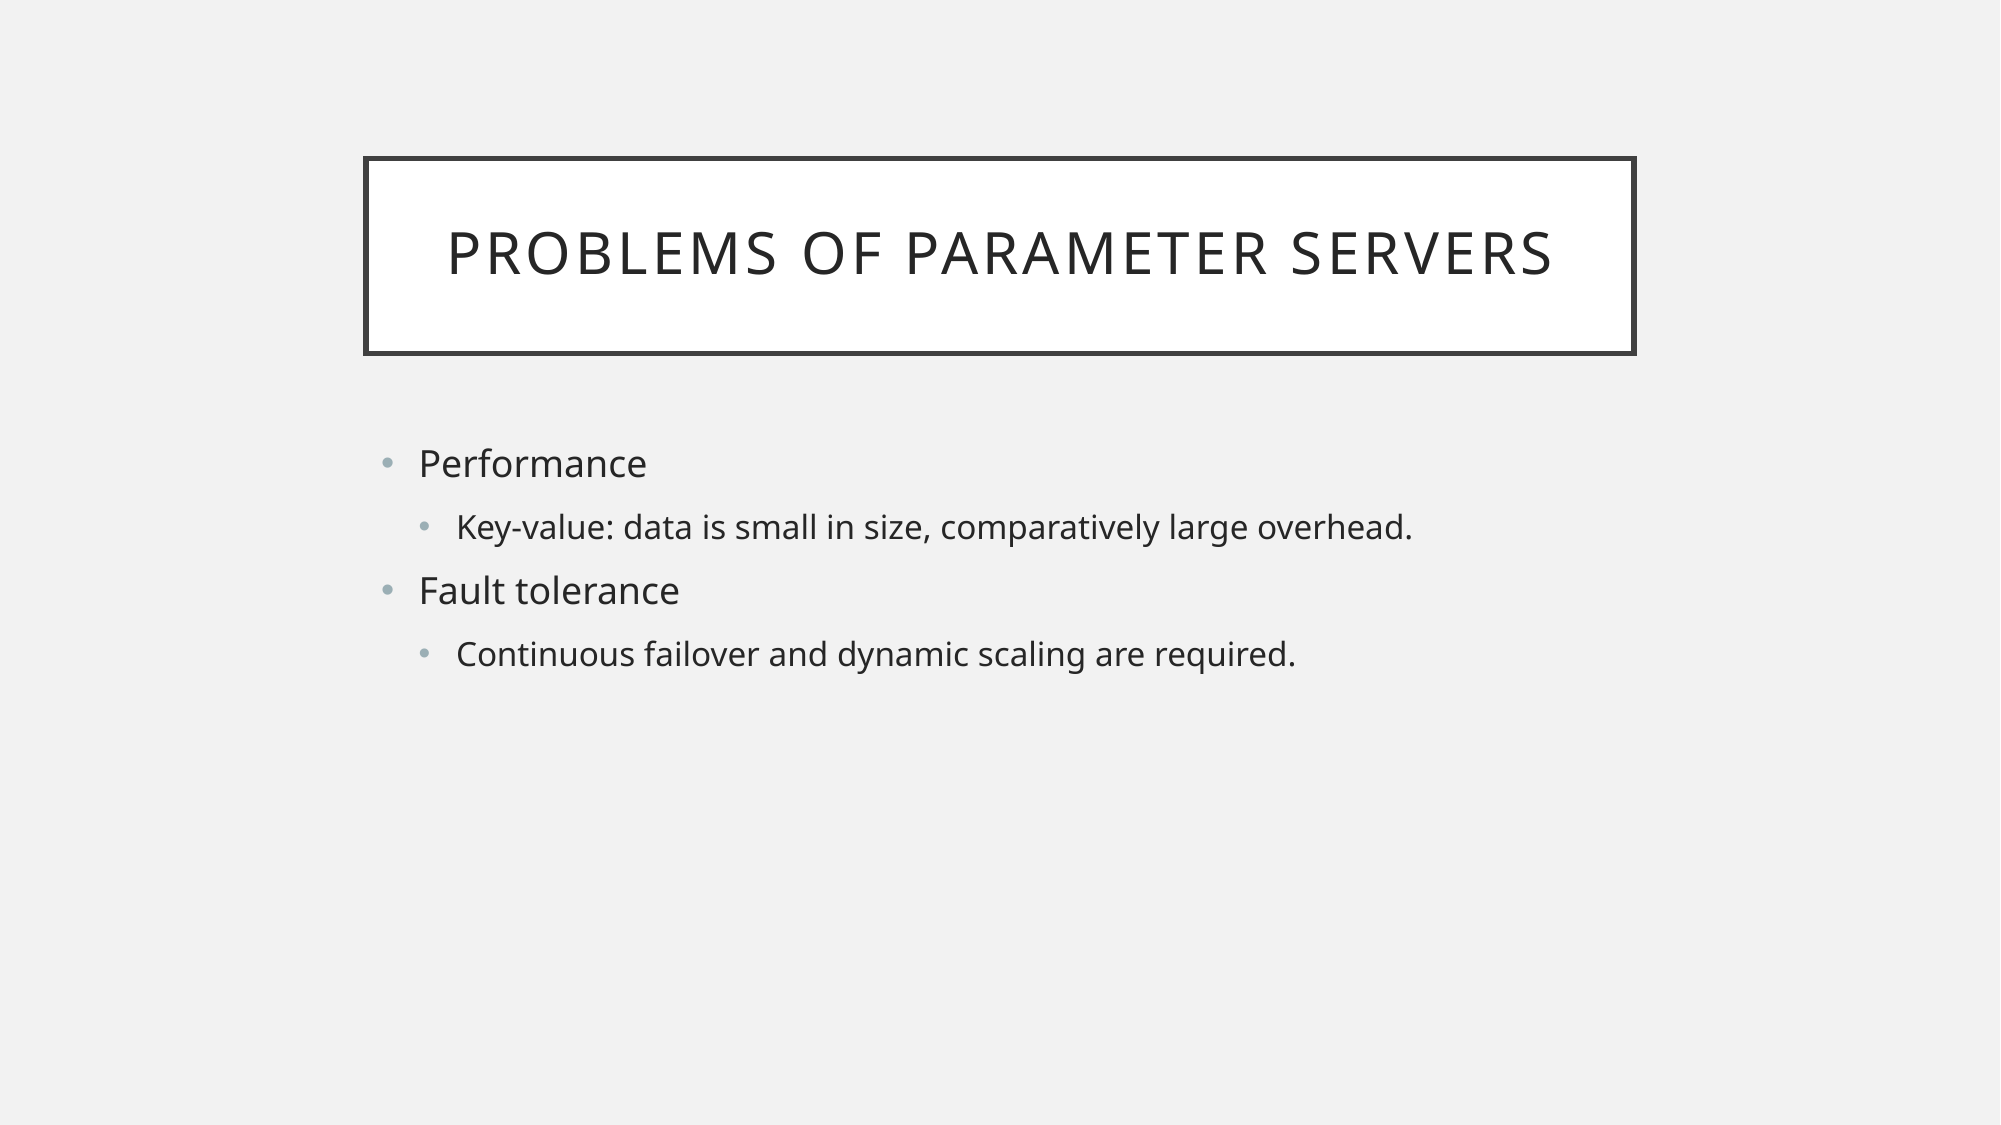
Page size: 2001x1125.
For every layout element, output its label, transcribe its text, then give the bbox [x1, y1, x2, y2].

title Problems of Parameter servers [363, 156, 1637, 356]
list Performance Key-value: data is small in size, comparatively large overhead. Fault tolerance Continuous failover and dynamic scaling are required. [366, 432, 1634, 942]
